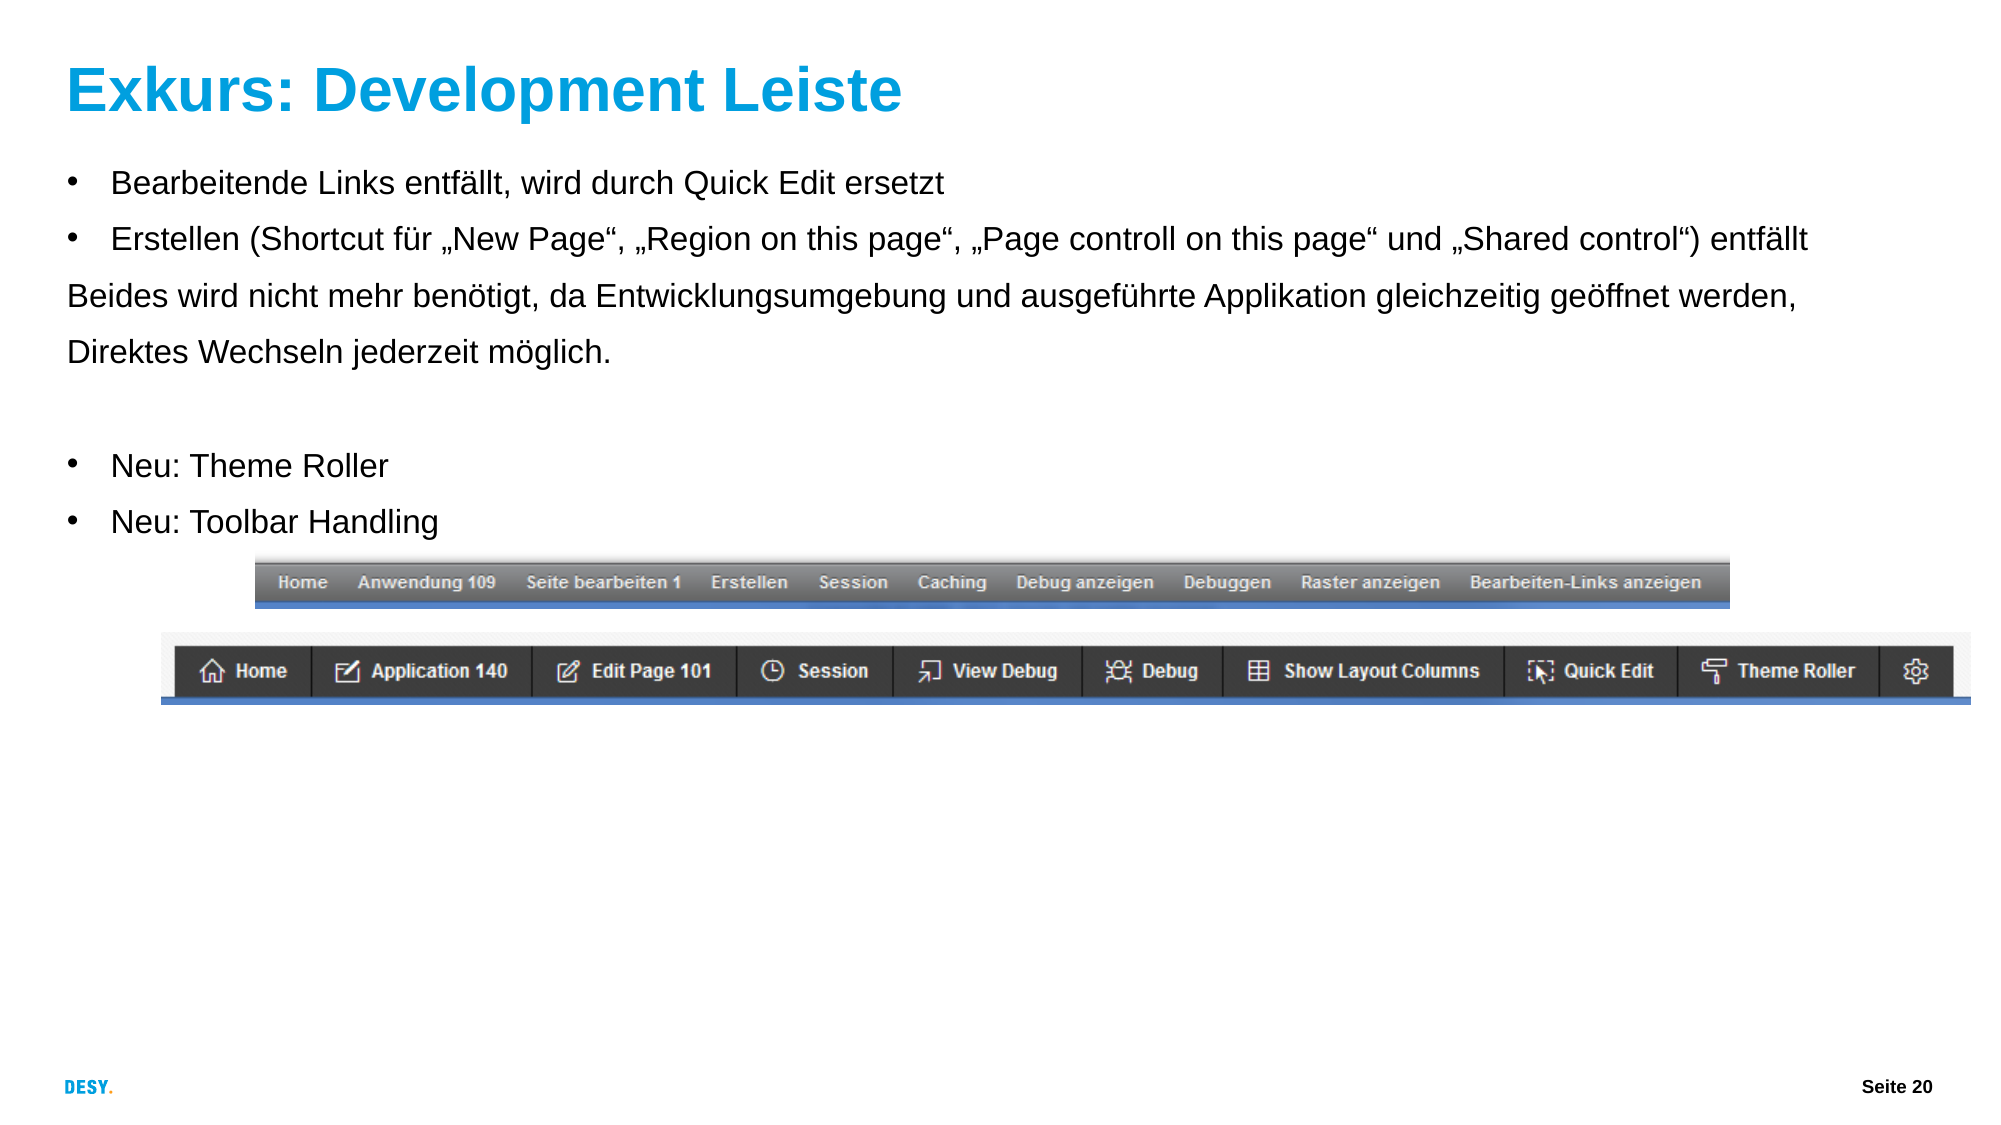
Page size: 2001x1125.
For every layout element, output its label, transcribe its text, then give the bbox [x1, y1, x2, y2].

picture [161, 632, 1971, 705]
list Bearbeitende Links entfällt, wird durch Quick Edit ersetzt Erstellen (Shortcut für „New Page“, „Region on this page“, „Page controll on this page“ und „Shared control“) entfällt Beides wird nicht mehr benötigt, da Entwicklungsumgebung und ausgeführte Applikation gleichzeitig geöffnet werden, Direktes Wechseln jederzeit möglich. Neu: Theme Roller Neu: Toolbar Handling [66, 160, 1933, 1053]
title Exkurs: Development Leiste [66, 57, 1933, 132]
picture [255, 549, 1730, 610]
